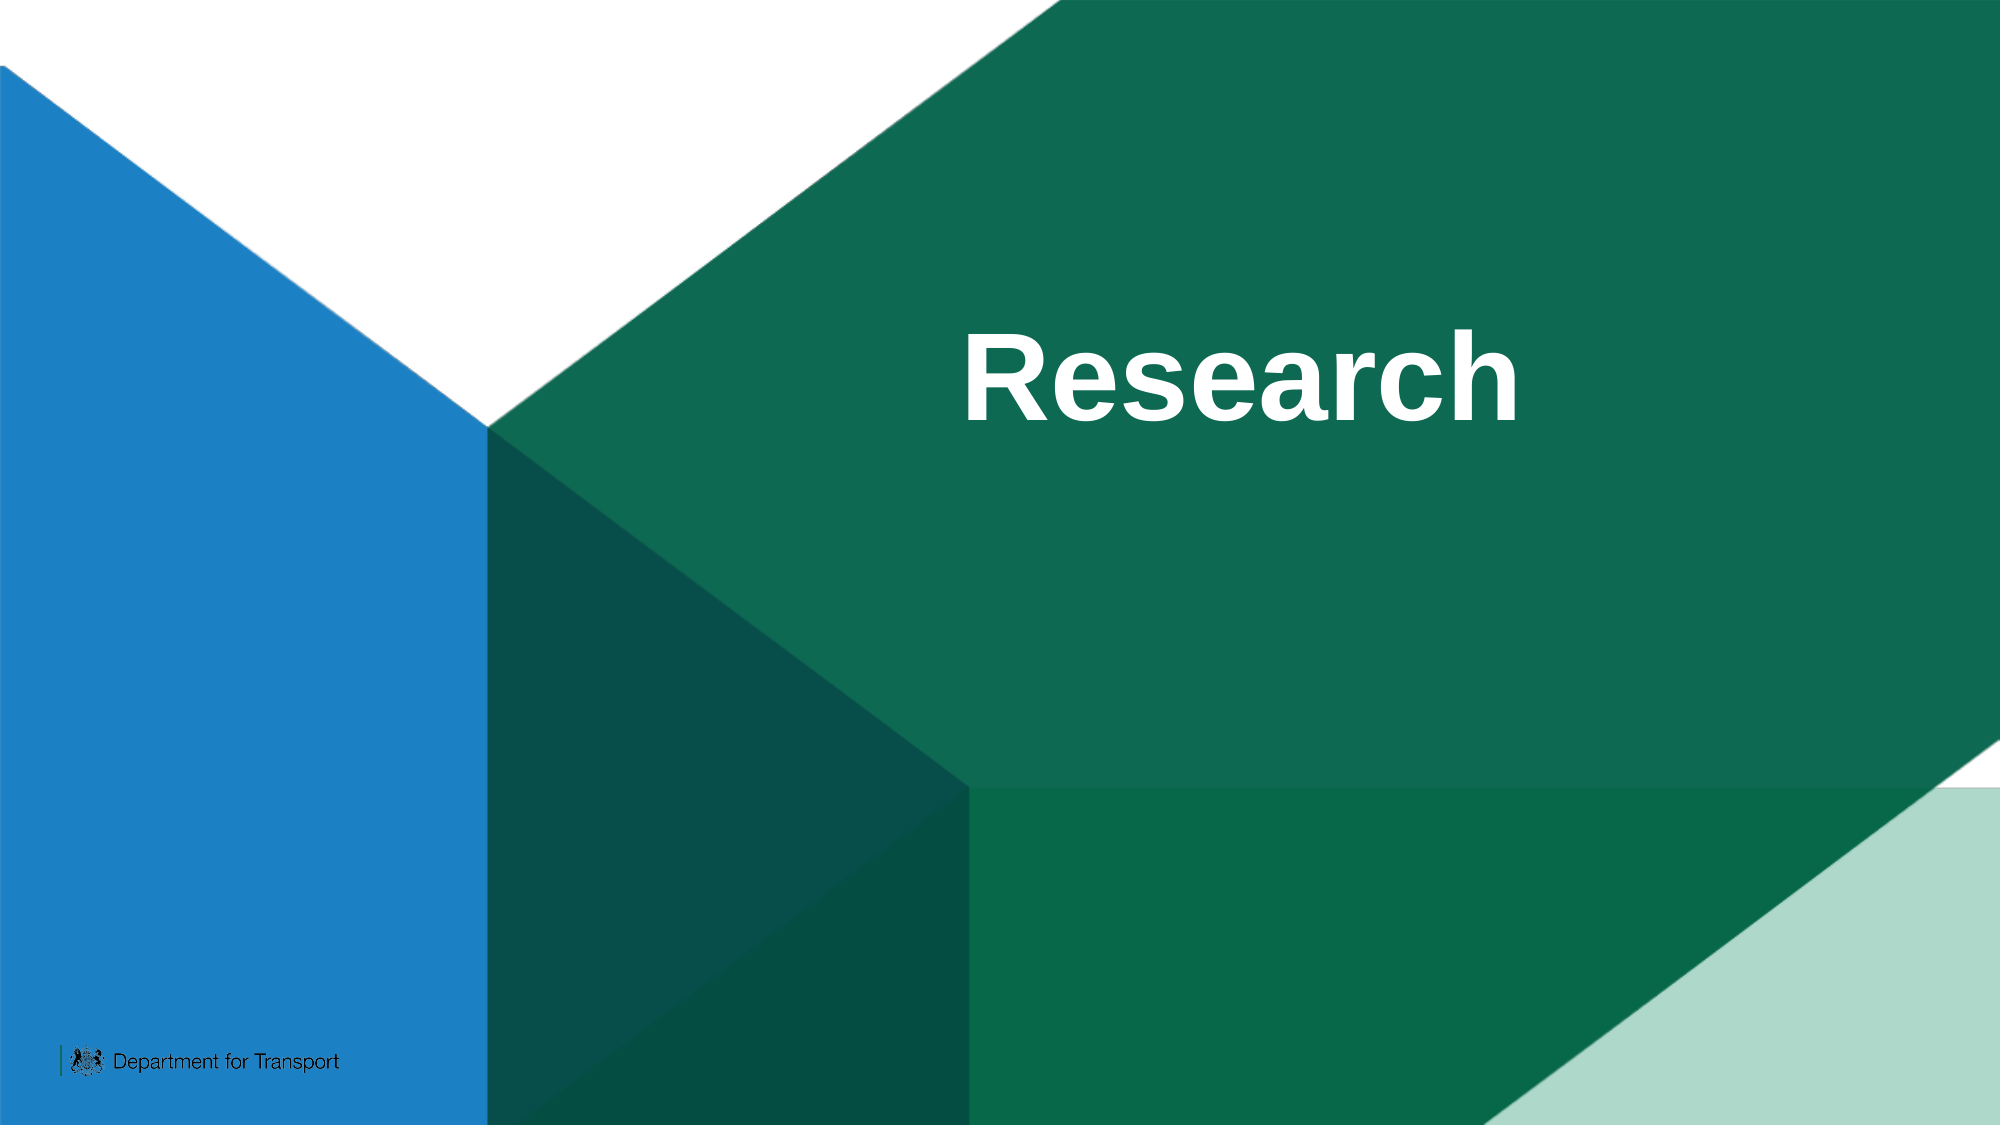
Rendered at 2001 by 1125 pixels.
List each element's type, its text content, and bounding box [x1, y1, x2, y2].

picture [0, 0, 2000, 1125]
title Research [960, 294, 1880, 732]
